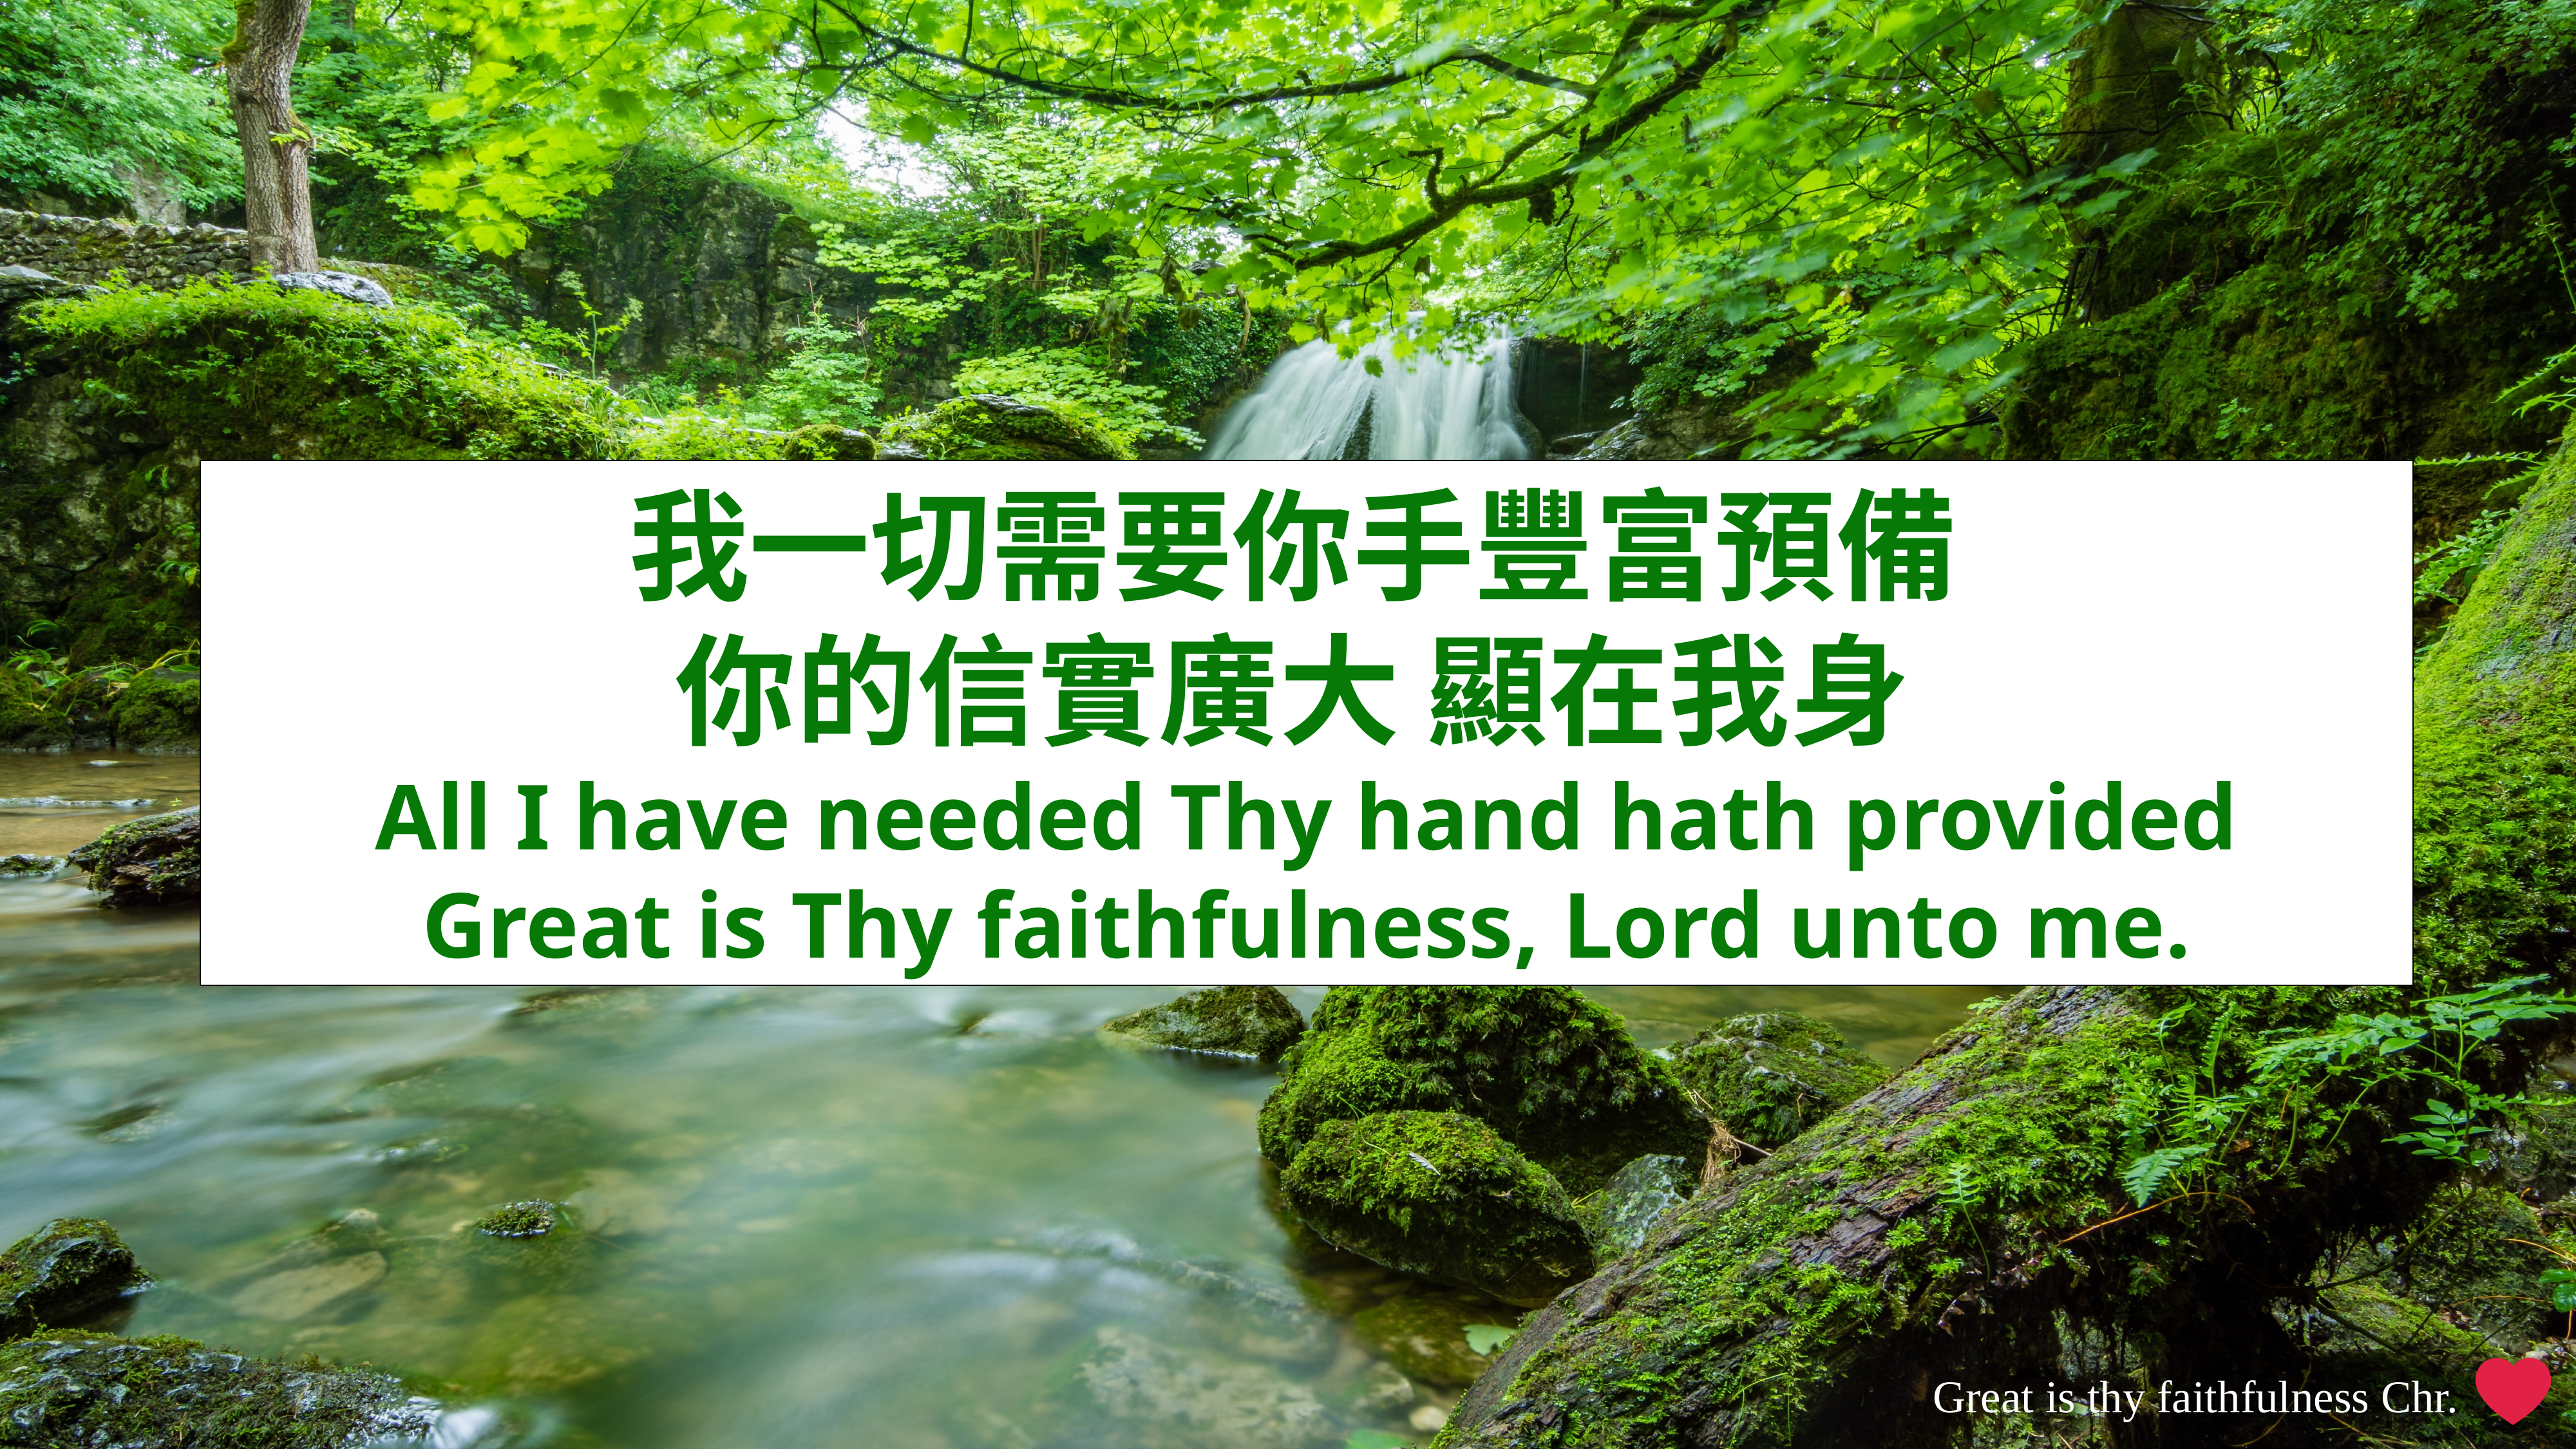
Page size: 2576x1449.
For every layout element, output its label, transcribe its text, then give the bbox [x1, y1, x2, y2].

picture [0, 0, 2576, 1449]
text_box Great is thy faithfulness Chr. [1923, 1357, 2469, 1432]
text_box 我一切需要你手豐富預備 你的信實廣大 顯在我身 All I have needed Thy hand hath provided Great is Thy faithfulness, Lord unto me. [200, 460, 2413, 986]
text_box [2475, 1358, 2552, 1425]
